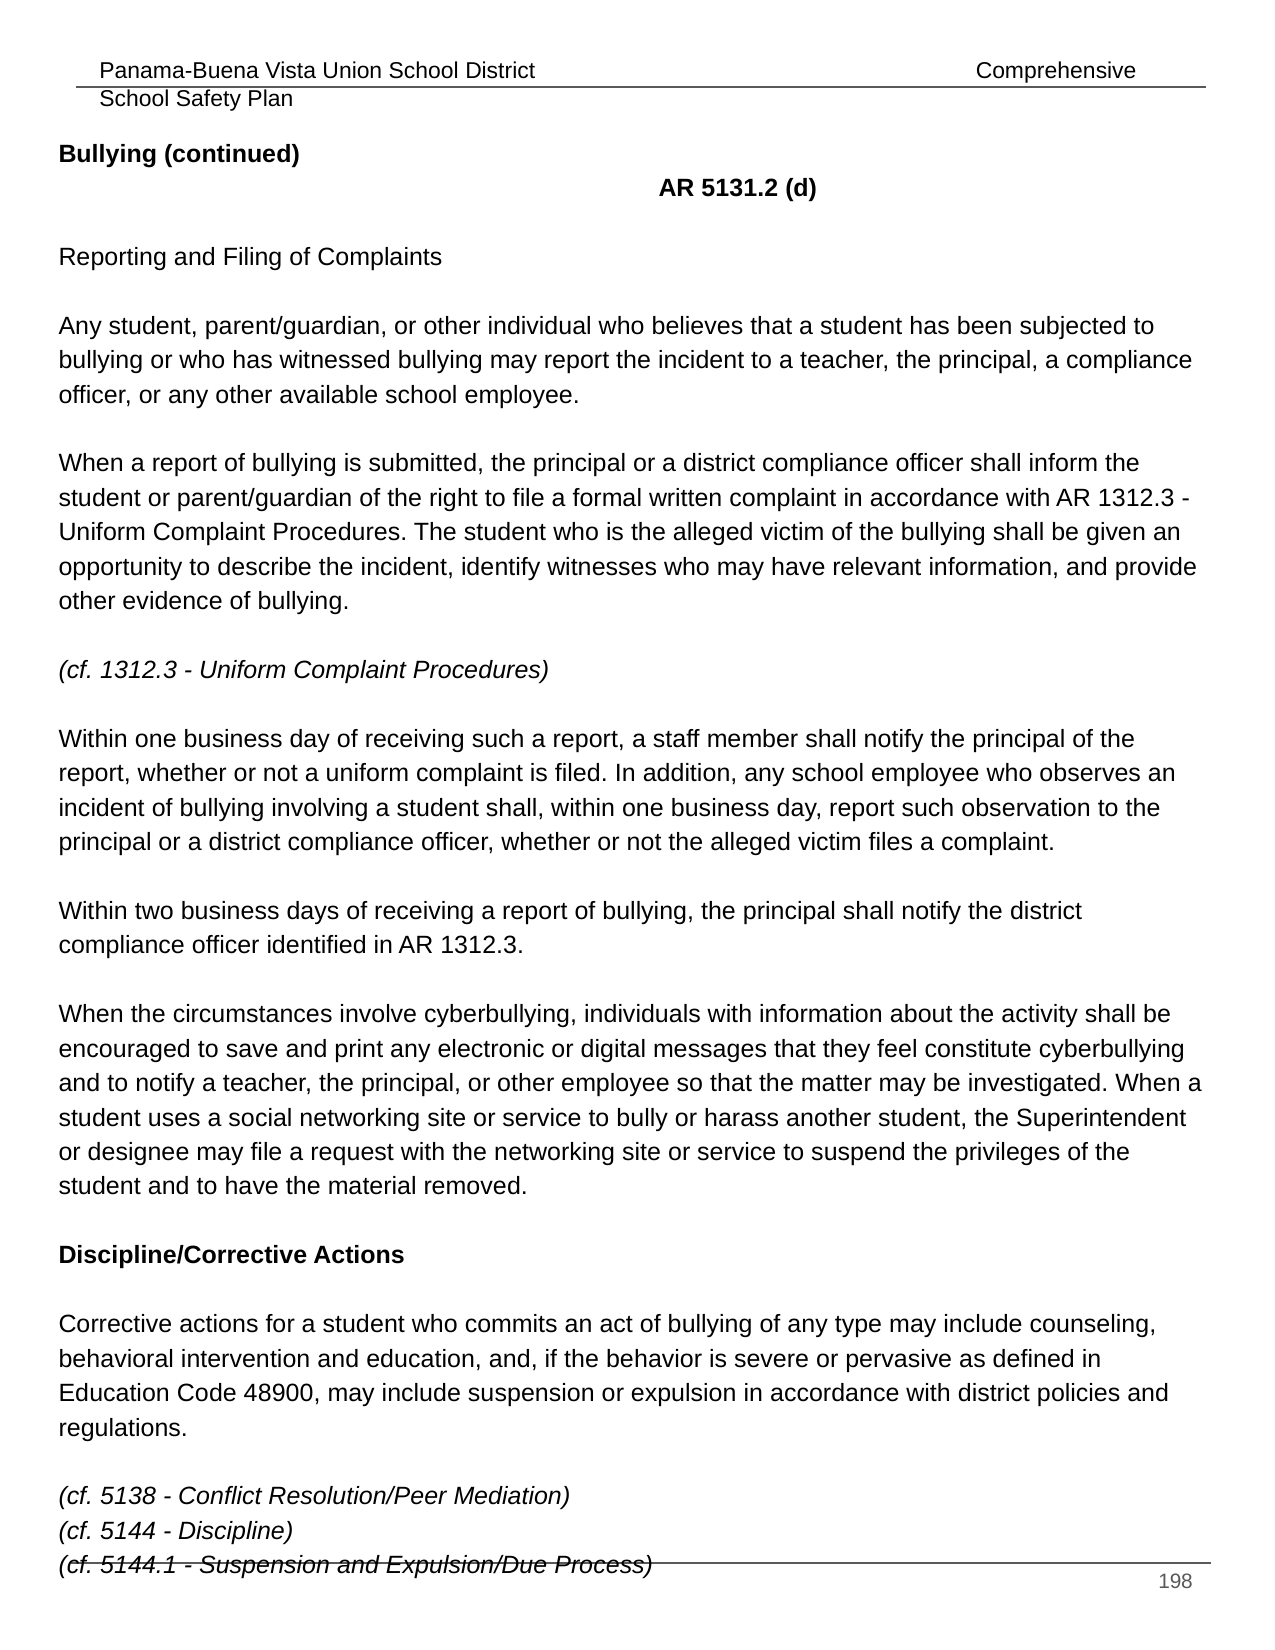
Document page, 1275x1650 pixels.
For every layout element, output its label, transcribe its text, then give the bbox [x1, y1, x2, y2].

list Bullying (continued) AR 5131.2 (d) Reporting and Filing of Complaints Any student, parent/guardian, or other individual who believes that a student has been subjected to bullying or who has witnessed bullying may report the incident to a teacher, the principal, a compliance officer, or any other available school employee. When a report of bullying is submitted, the principal or a district compliance officer shall inform the student or parent/guardian of the right to file a formal written complaint in accordance with AR 1312.3 - Uniform Complaint Procedures. The student who is the alleged victim of the bullying shall be given an opportunity to describe the incident, identify witnesses who may have relevant information, and provide other evidence of bullying. (cf. 1312.3 - Uniform Complaint Procedures) Within one business day of receiving such a report, a staff member shall notify the principal of the report, whether or not a uniform complaint is filed. In addition, any school employee who observes an incident of bullying involving a student shall, within one business day, report such observation to the principal or a district compliance officer, whether or not the alleged victim files a complaint. Within two business days of receiving a report of bullying, the principal shall notify the district compliance officer identified in AR 1312.3. When the circumstances involve cyberbullying, individuals with information about the activity shall be encouraged to save and print any electronic or digital messages that they feel constitute cyberbullying and to notify a teacher, the principal, or other employee so that the matter may be investigated. When a student uses a social networking site or service to bully or harass another student, the Superintendent or designee may file a request with the networking site or service to suspend the privileges of the student and to have the material removed. Discipline/Corrective Actions Corrective actions for a student who commits an act of bullying of any type may include counseling, behavioral intervention and education, and, if the behavior is severe or pervasive as defined in Education Code 48900, may include suspension or expulsion in accordance with district policies and regulations. (cf. 5138 - Conflict Resolution/Peer Mediation) (cf. 5144 - Discipline) (cf. 5144.1 - Suspension and Expulsion/Due Process) [43, 117, 1232, 1567]
slide_number ‹#› [1131, 1552, 1208, 1623]
